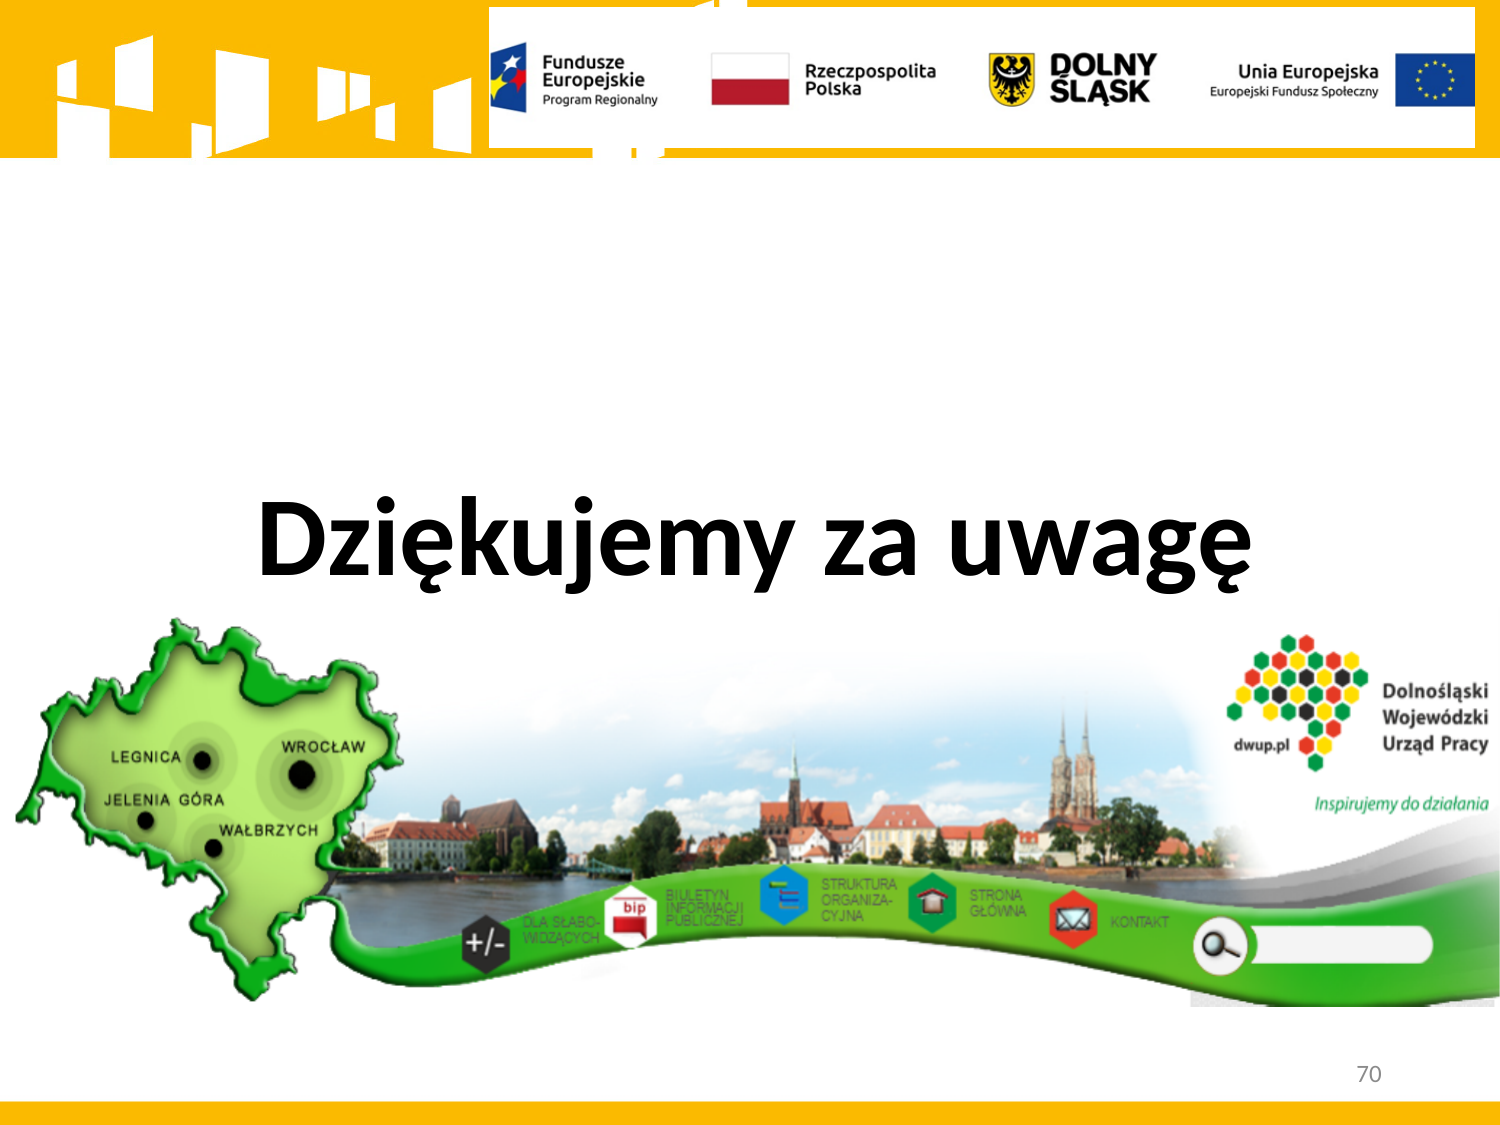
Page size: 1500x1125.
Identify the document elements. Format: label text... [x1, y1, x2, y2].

slide_number 70 [1059, 1042, 1397, 1103]
text_box Dziękujemy za uwagę [112, 455, 1400, 606]
picture [0, 0, 1500, 1125]
